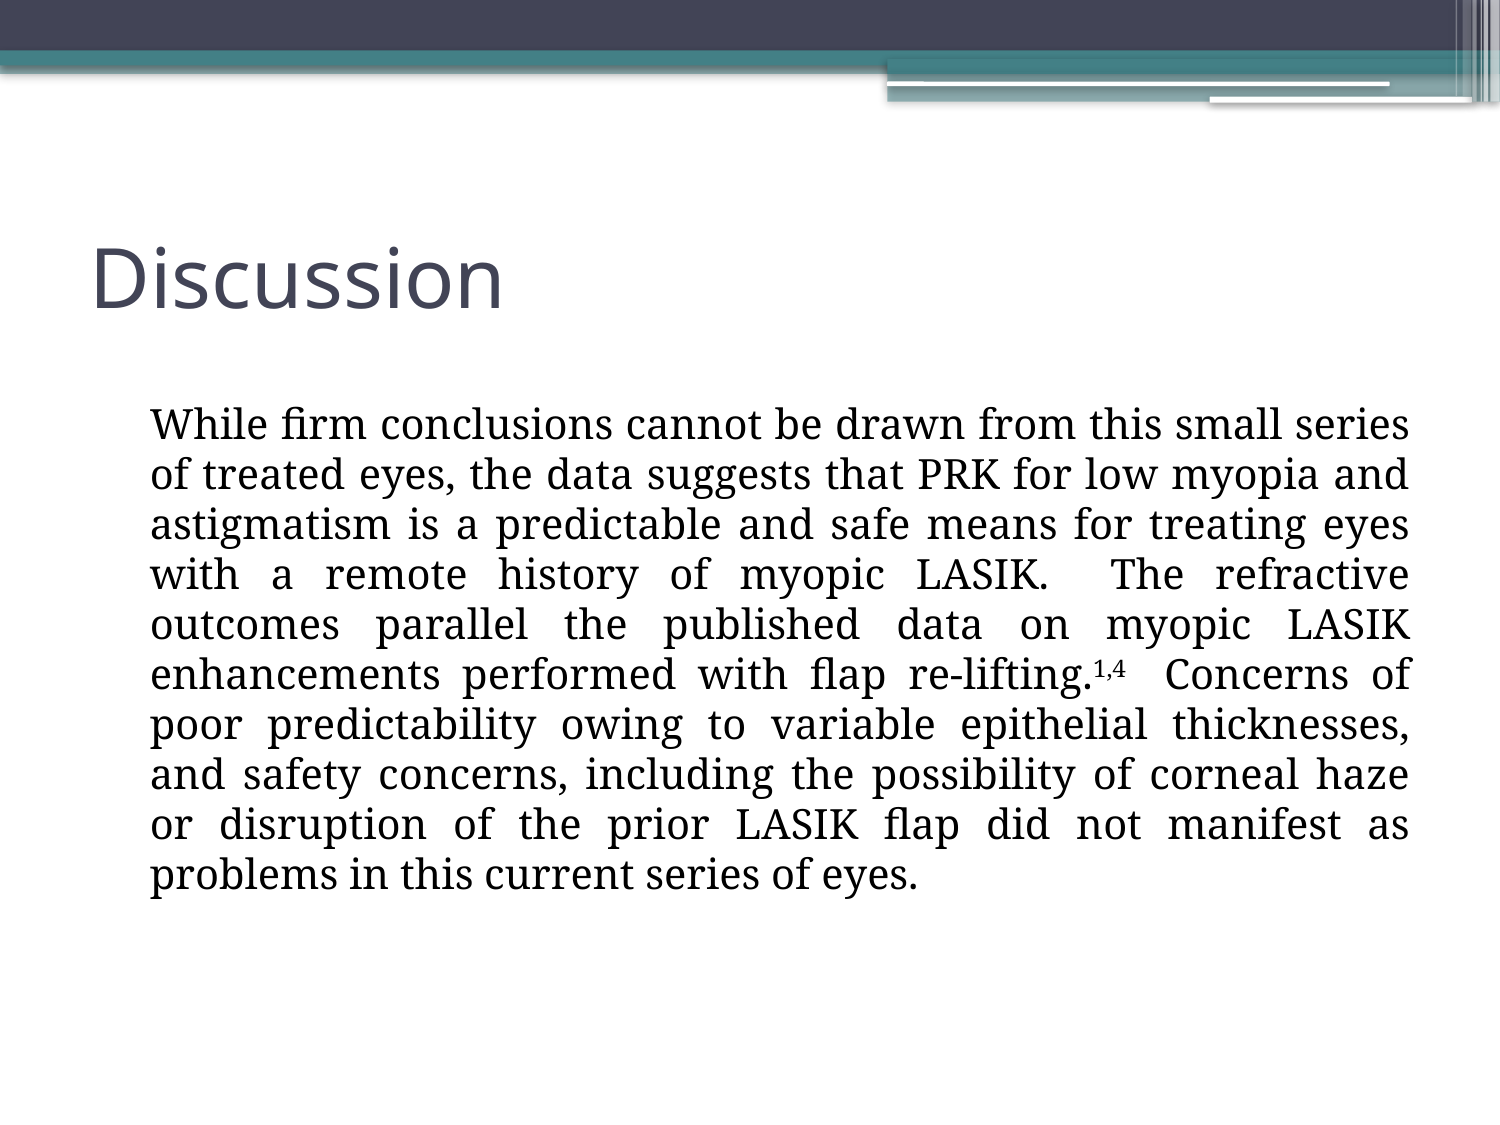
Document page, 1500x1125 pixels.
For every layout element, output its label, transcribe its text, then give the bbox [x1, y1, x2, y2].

list While firm conclusions cannot be drawn from this small series of treated eyes, the data suggests that PRK for low myopia and astigmatism is a predictable and safe means for treating eyes with a remote history of myopic LASIK. The refractive outcomes parallel the published data on myopic LASIK enhancements performed with flap re-lifting.1,4 Concerns of poor predictability owing to variable epithelial thicknesses, and safety concerns, including the possibility of corneal haze or disruption of the prior LASIK flap did not manifest as problems in this current series of eyes. [75, 390, 1425, 1100]
title Discussion [75, 187, 1425, 363]
